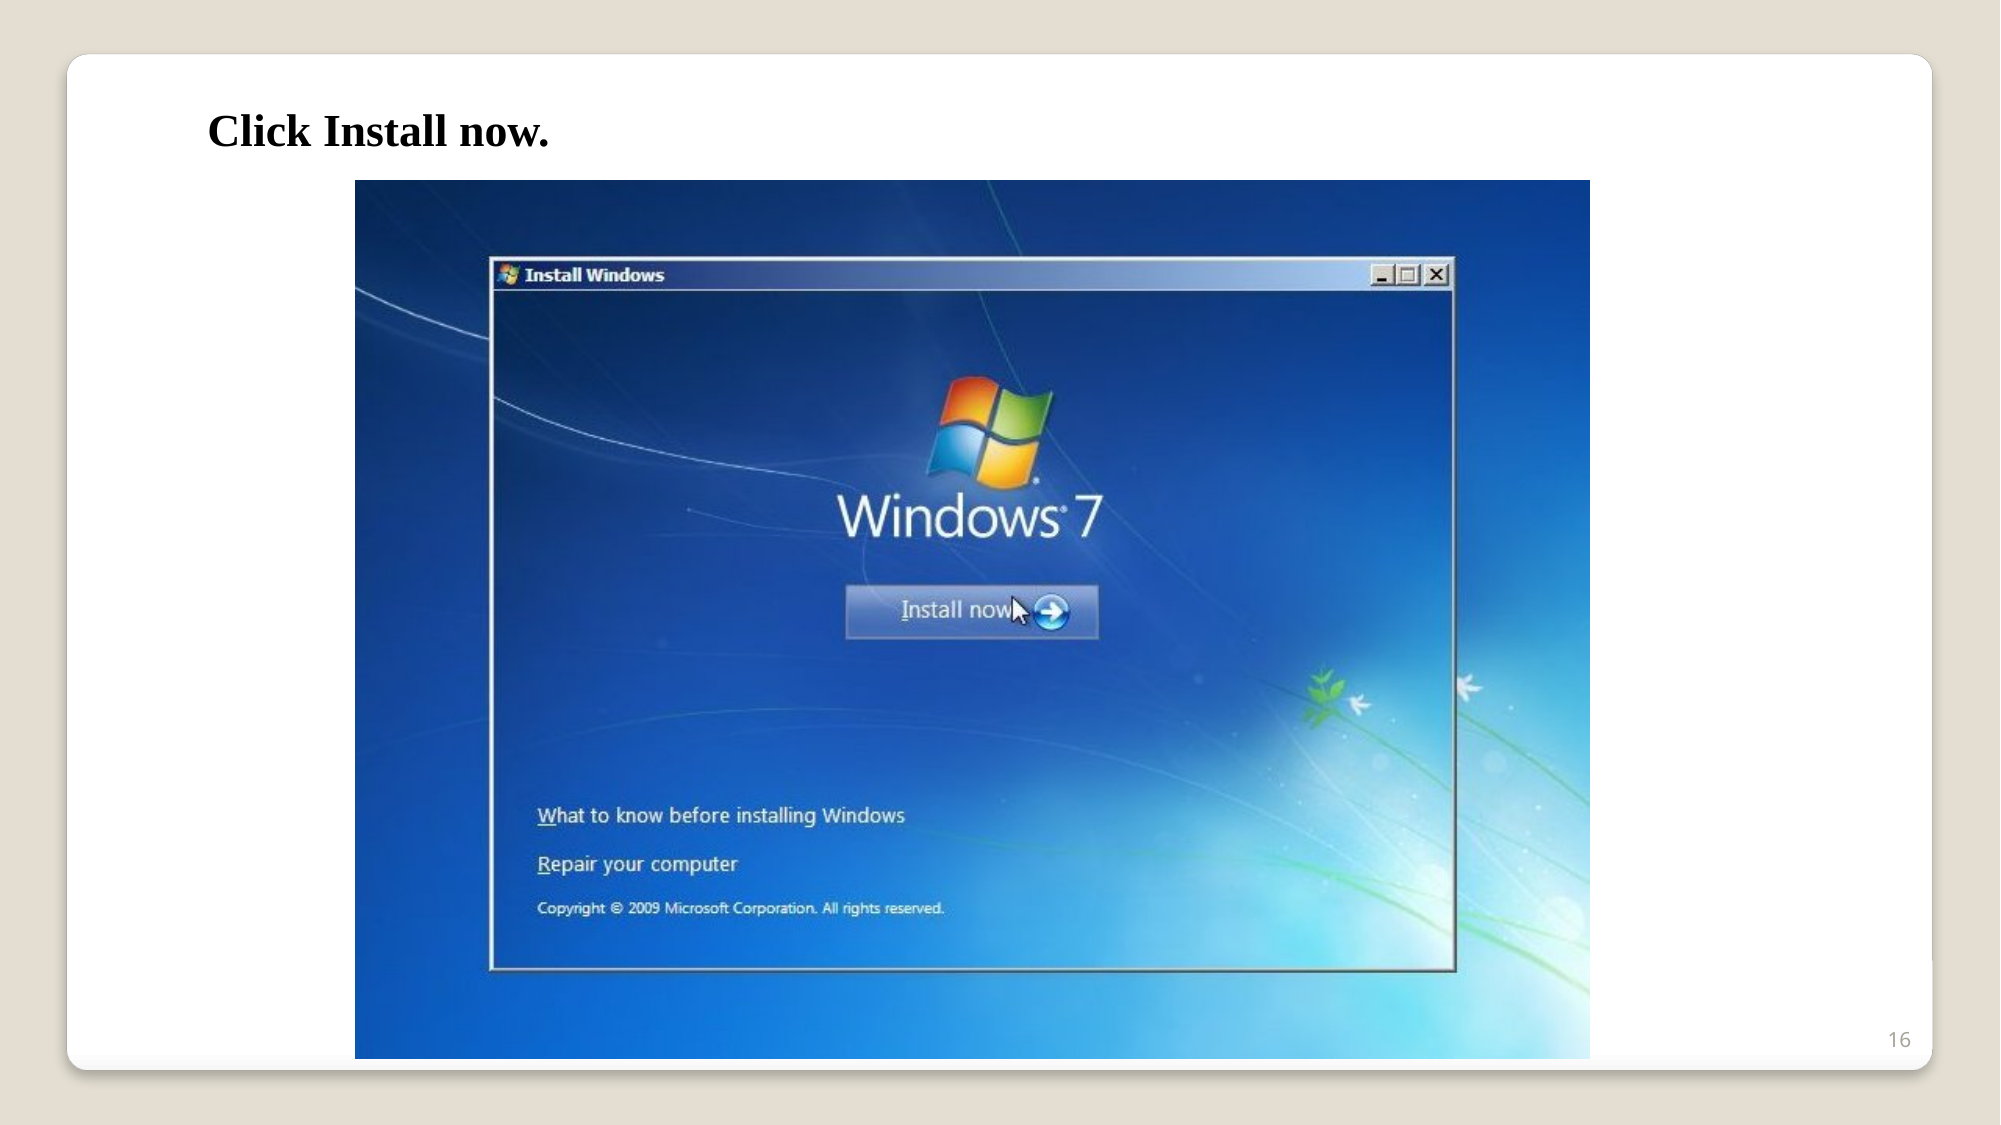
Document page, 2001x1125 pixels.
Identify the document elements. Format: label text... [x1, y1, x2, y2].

slide_number 16 [1825, 1002, 1926, 1063]
title Click Install now. [192, 59, 1918, 163]
picture [355, 180, 1590, 1059]
